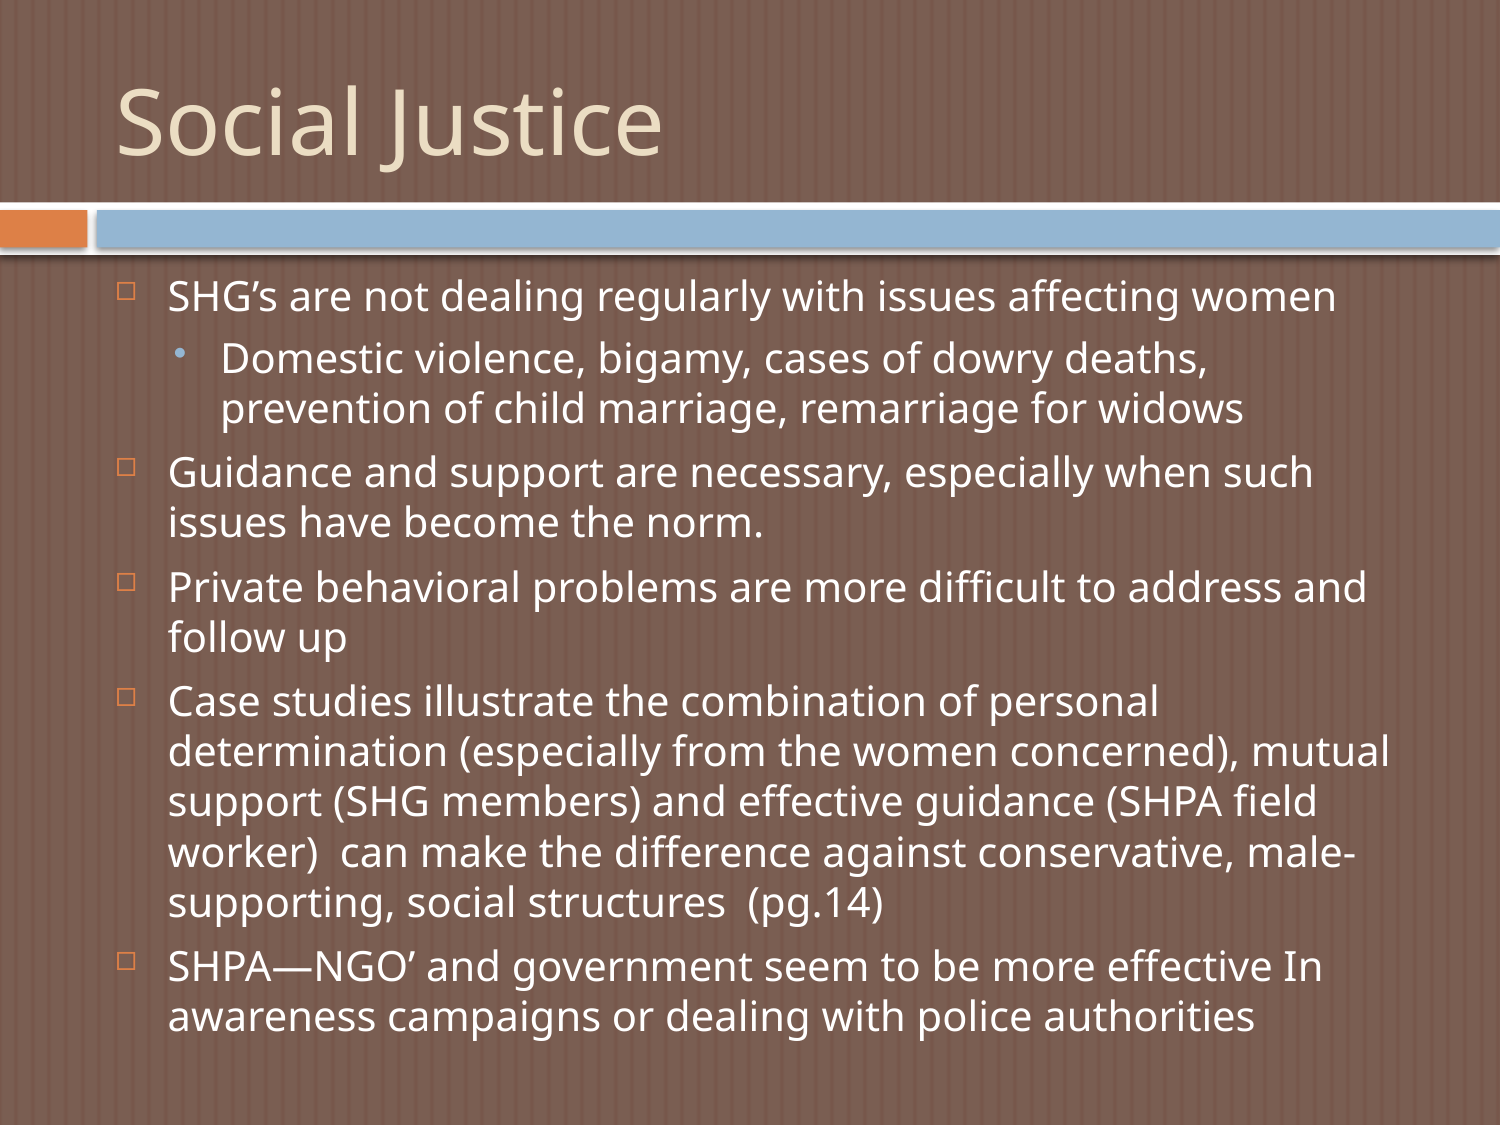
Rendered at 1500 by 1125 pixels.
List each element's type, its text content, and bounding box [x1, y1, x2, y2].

title Social Justice [100, 37, 1438, 200]
list SHG’s are not dealing regularly with issues affecting women Domestic violence, bigamy, cases of dowry deaths, prevention of child marriage, remarriage for widows Guidance and support are necessary, especially when such issues have become the norm. Private behavioral problems are more difficult to address and follow up Case studies illustrate the combination of personal determination (especially from the women concerned), mutual support (SHG members) and effective guidance (SHPA field worker) can make the difference against conservative, male-supporting, social structures (pg.14) SHPA—NGO’ and government seem to be more effective In awareness campaigns or dealing with police authorities [100, 262, 1438, 1000]
